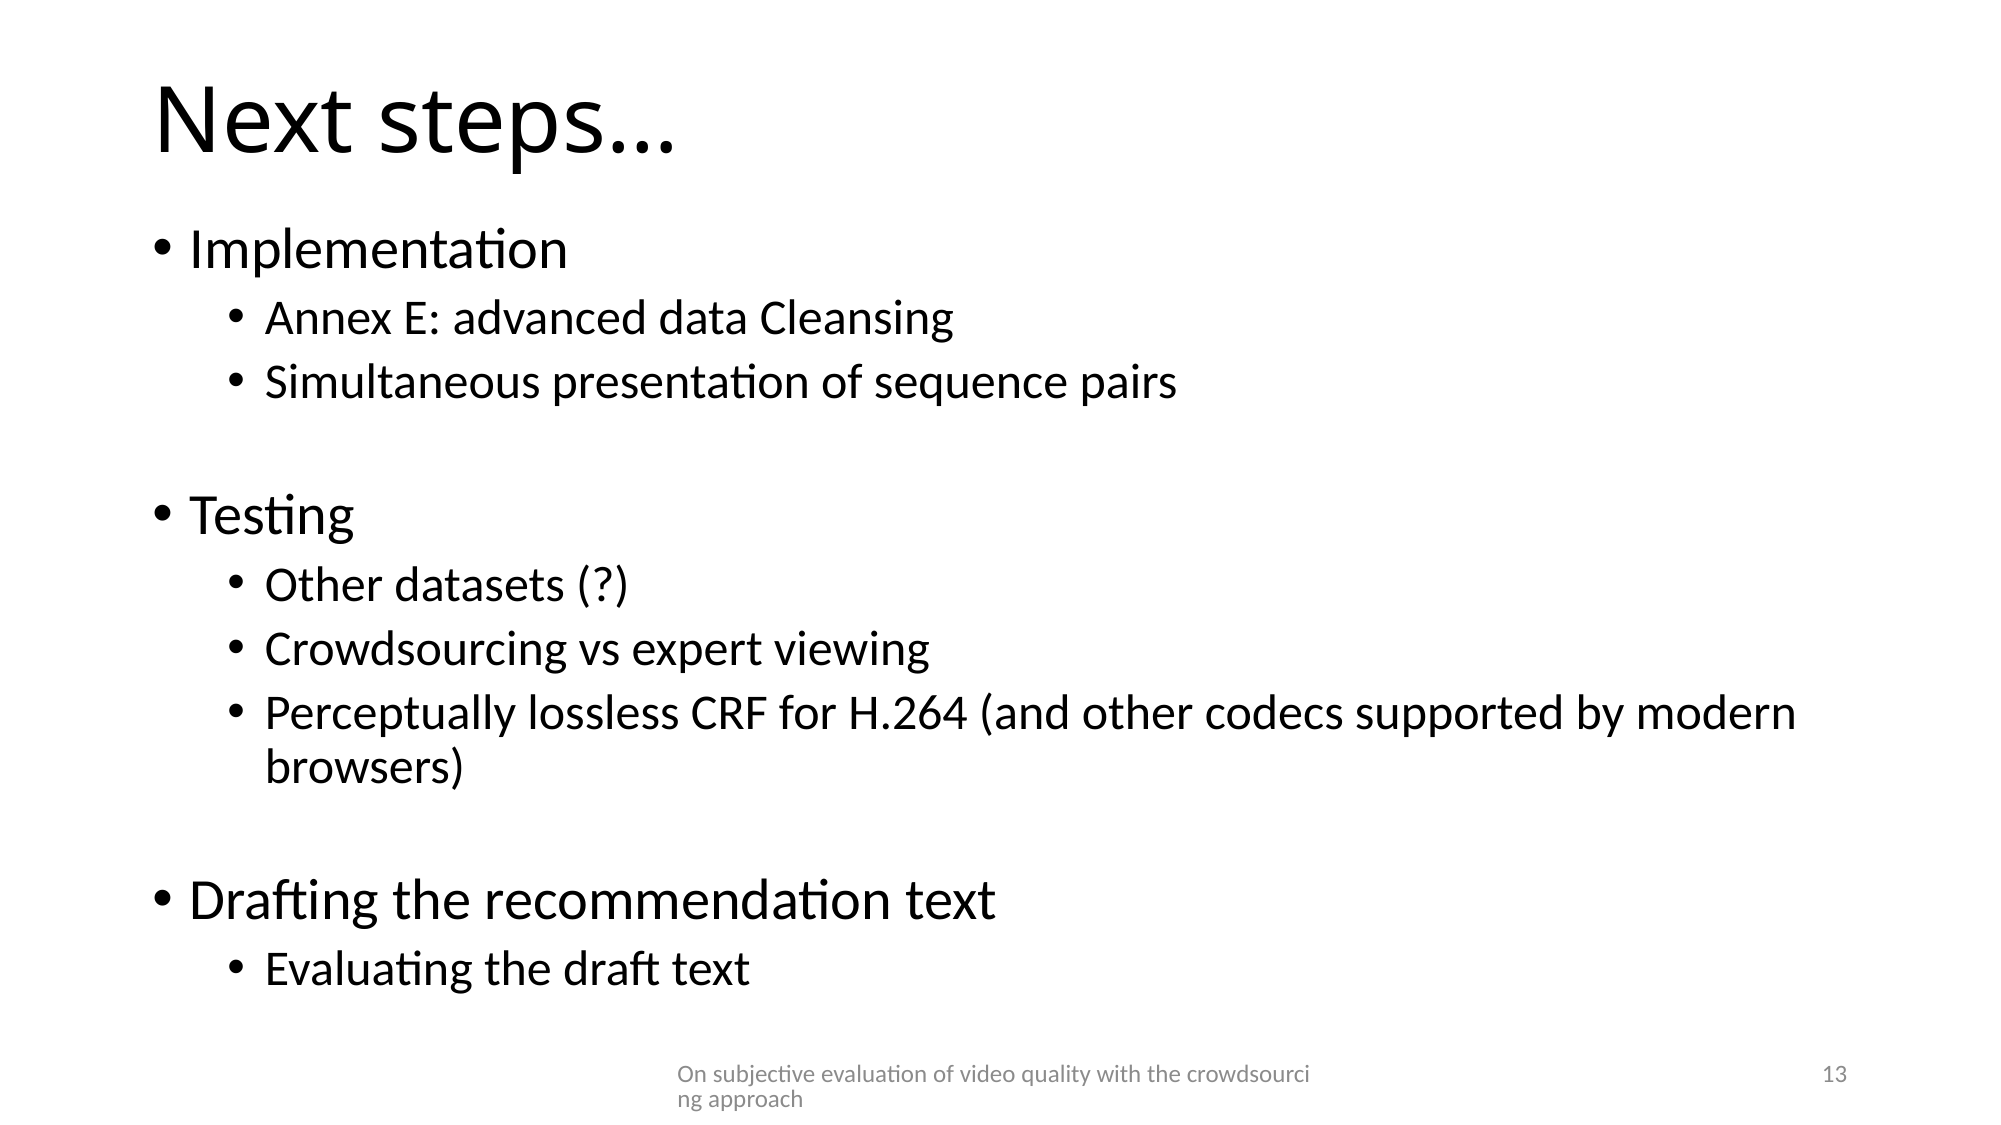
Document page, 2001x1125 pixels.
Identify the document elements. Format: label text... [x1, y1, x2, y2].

title Next steps… [137, 59, 1863, 187]
slide_number 13 [1412, 1042, 1863, 1103]
footer On subjective evaluation of video quality with the crowdsourcing approach [662, 1042, 1338, 1103]
list Implementation Annex E: advanced data Cleansing Simultaneous presentation of sequence pairs Testing Other datasets (?) Crowdsourcing vs expert viewing Perceptually lossless CRF for H.264 (and other codecs supported by modern browsers) Drafting the recommendation text Evaluating the draft text [137, 210, 1863, 1014]
